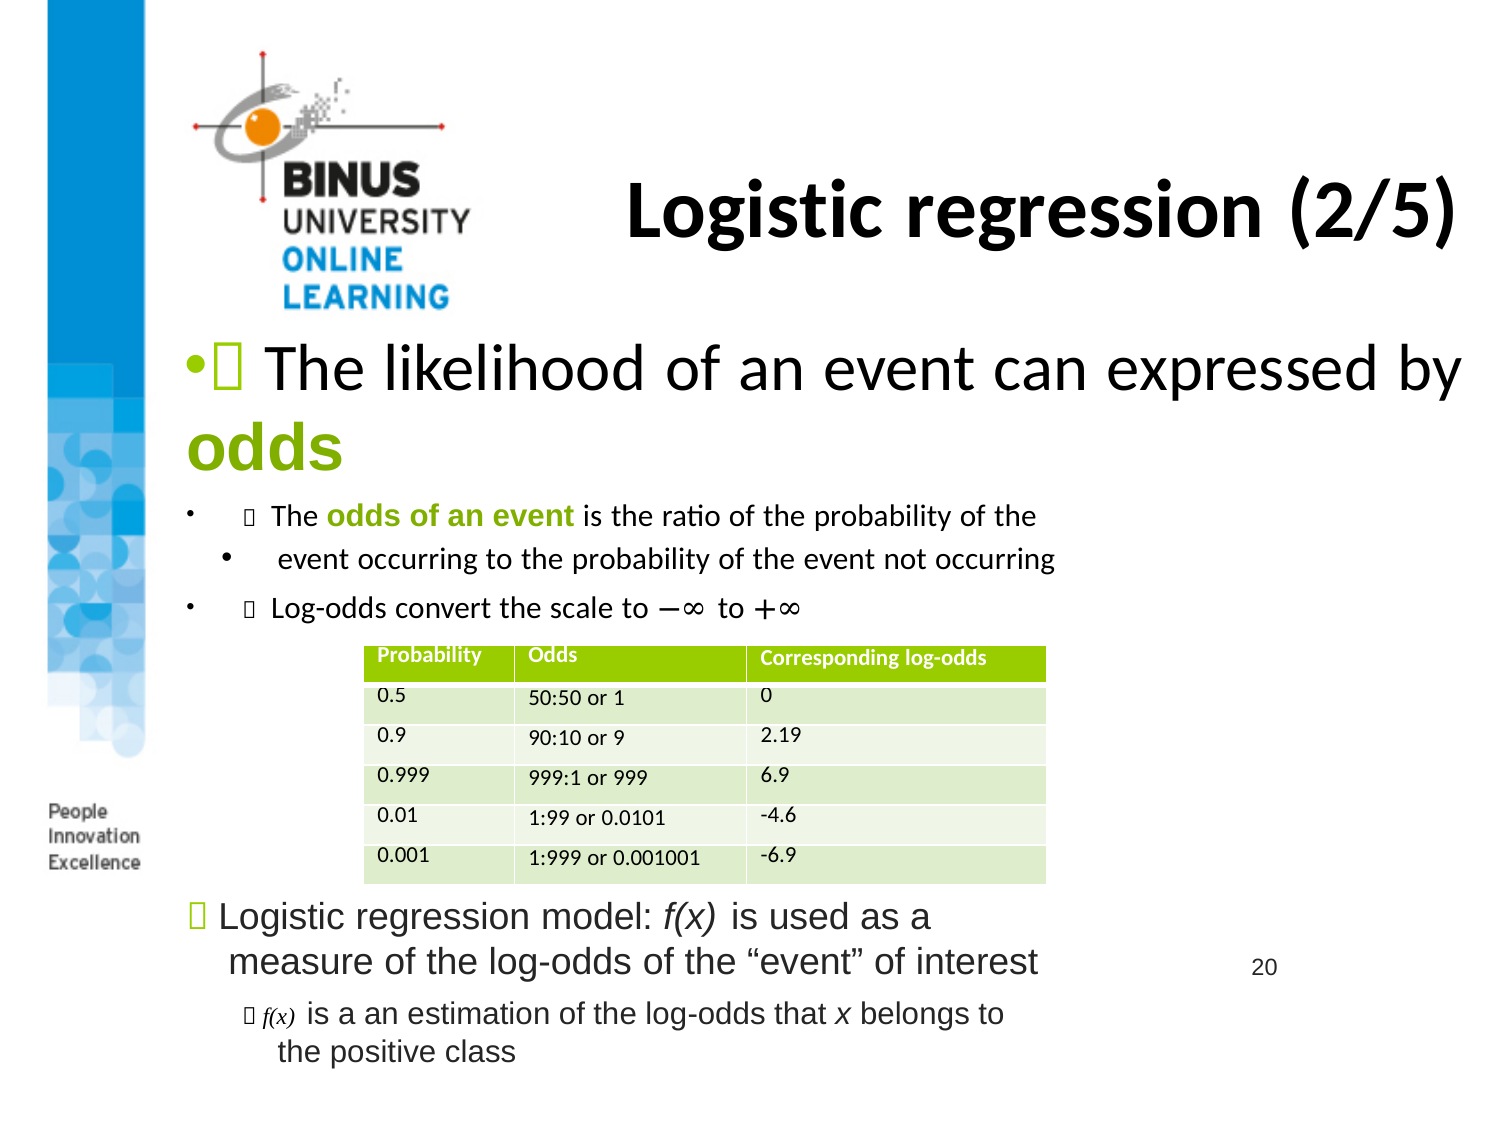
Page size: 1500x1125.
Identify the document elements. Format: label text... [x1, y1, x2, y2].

table_cell 999:1 or 999 [515, 766, 746, 804]
table_cell 2.19 [747, 726, 1046, 764]
table_cell 0 [747, 688, 1046, 724]
text_box  Logistic regression model: f(x) is used as a measure of the log-odds of the “event” of interest  f(x) is a an estimation of the log-odds that x belongs to the positive class [184, 891, 1048, 1069]
table_cell 1:99 or 0.0101 [515, 806, 746, 844]
table_cell -6.9 [747, 846, 1046, 884]
table_cell 90:10 or 9 [515, 726, 746, 764]
table_header Odds [515, 646, 746, 682]
title Logistic regression (2/5) [575, 83, 1459, 299]
table_cell 0.999 [364, 766, 514, 804]
table_cell 50:50 or 1 [515, 688, 746, 724]
table_cell 0.01 [364, 806, 514, 844]
table_header Probability [364, 646, 514, 682]
picture [0, 0, 1500, 1125]
list  The likelihood of an event can expressed by odds  The odds of an event is the ratio of the probability of the event occurring to the probability of the event not occurring  Log-odds convert the scale to −∞ to +∞ [184, 323, 1479, 962]
table_cell 6.9 [747, 766, 1046, 804]
table_cell 1:999 or 0.001001 [515, 846, 746, 884]
table_cell -4.6 [747, 806, 1046, 844]
table_cell 0.001 [364, 846, 514, 884]
table_cell 0.9 [364, 726, 514, 764]
text_box 20 [1249, 951, 1280, 981]
table_header Corresponding log-odds [747, 646, 1046, 682]
table_cell 0.5 [364, 688, 514, 724]
